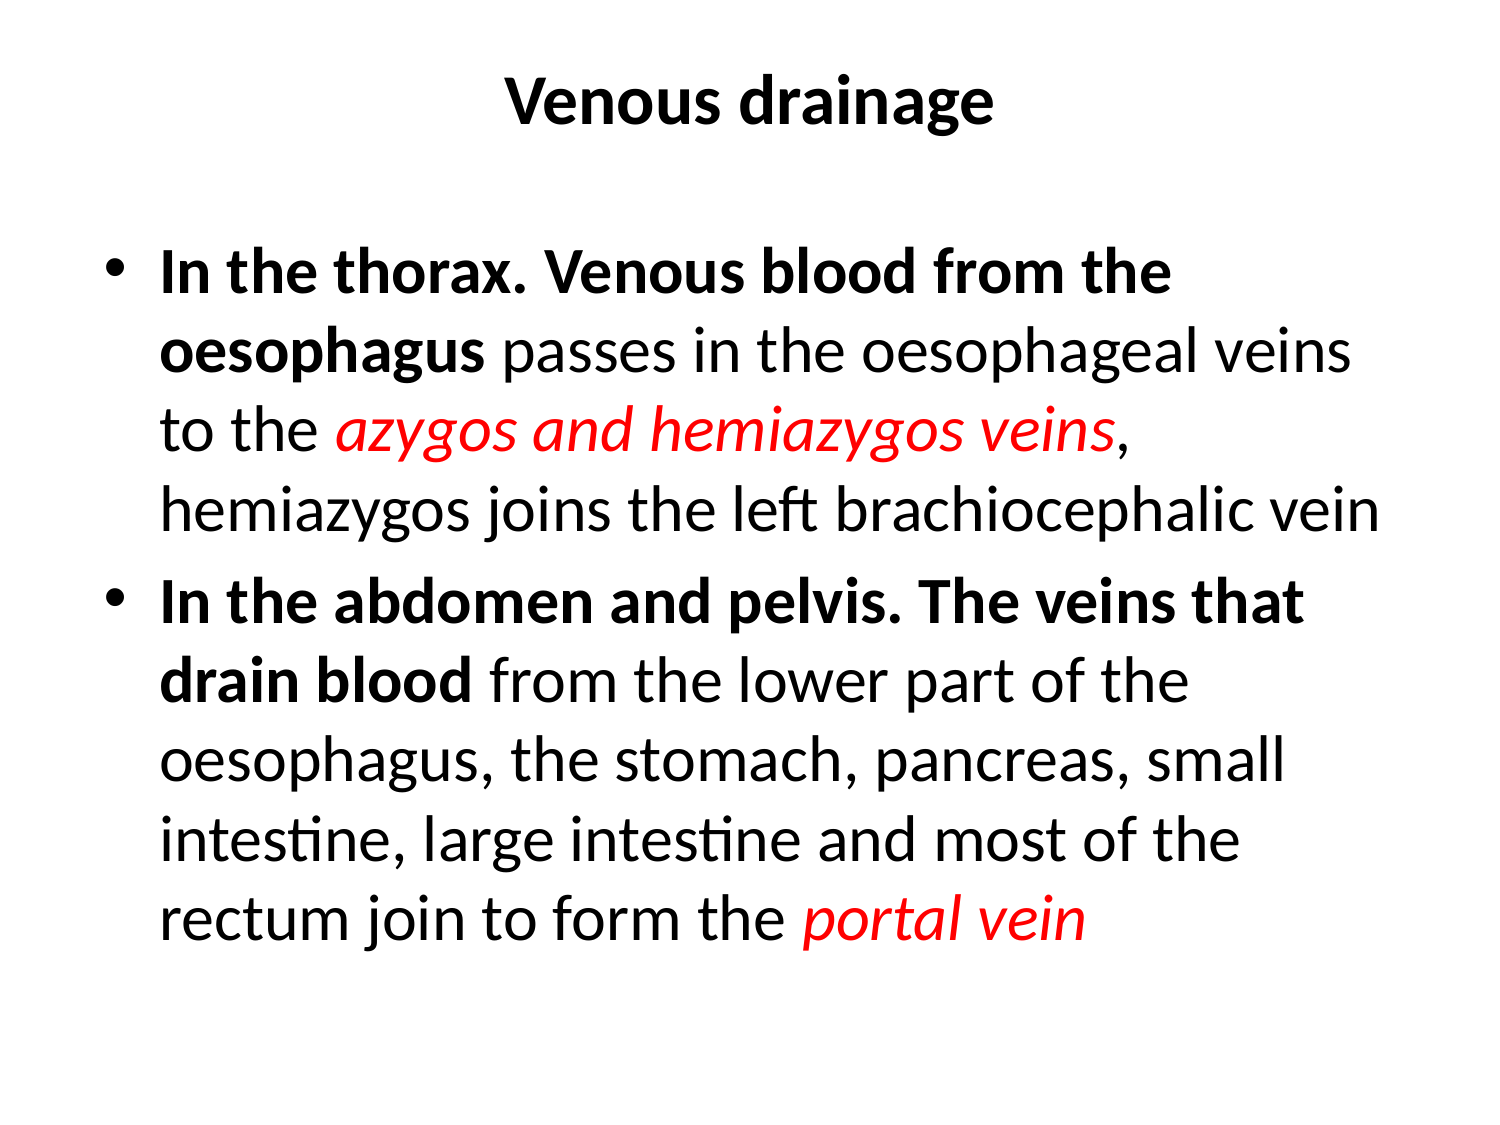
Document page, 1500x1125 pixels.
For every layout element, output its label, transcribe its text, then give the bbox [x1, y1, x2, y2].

title Venous drainage [75, 45, 1425, 233]
list In the thorax. Venous blood from the oesophagus passes in the oesophageal veins to the azygos and hemiazygos veins, hemiazygos joins the left brachiocephalic vein In the abdomen and pelvis. The veins that drain blood from the lower part of the oesophagus, the stomach, pancreas, small intestine, large intestine and most of the rectum join to form the portal vein [88, 219, 1439, 963]
